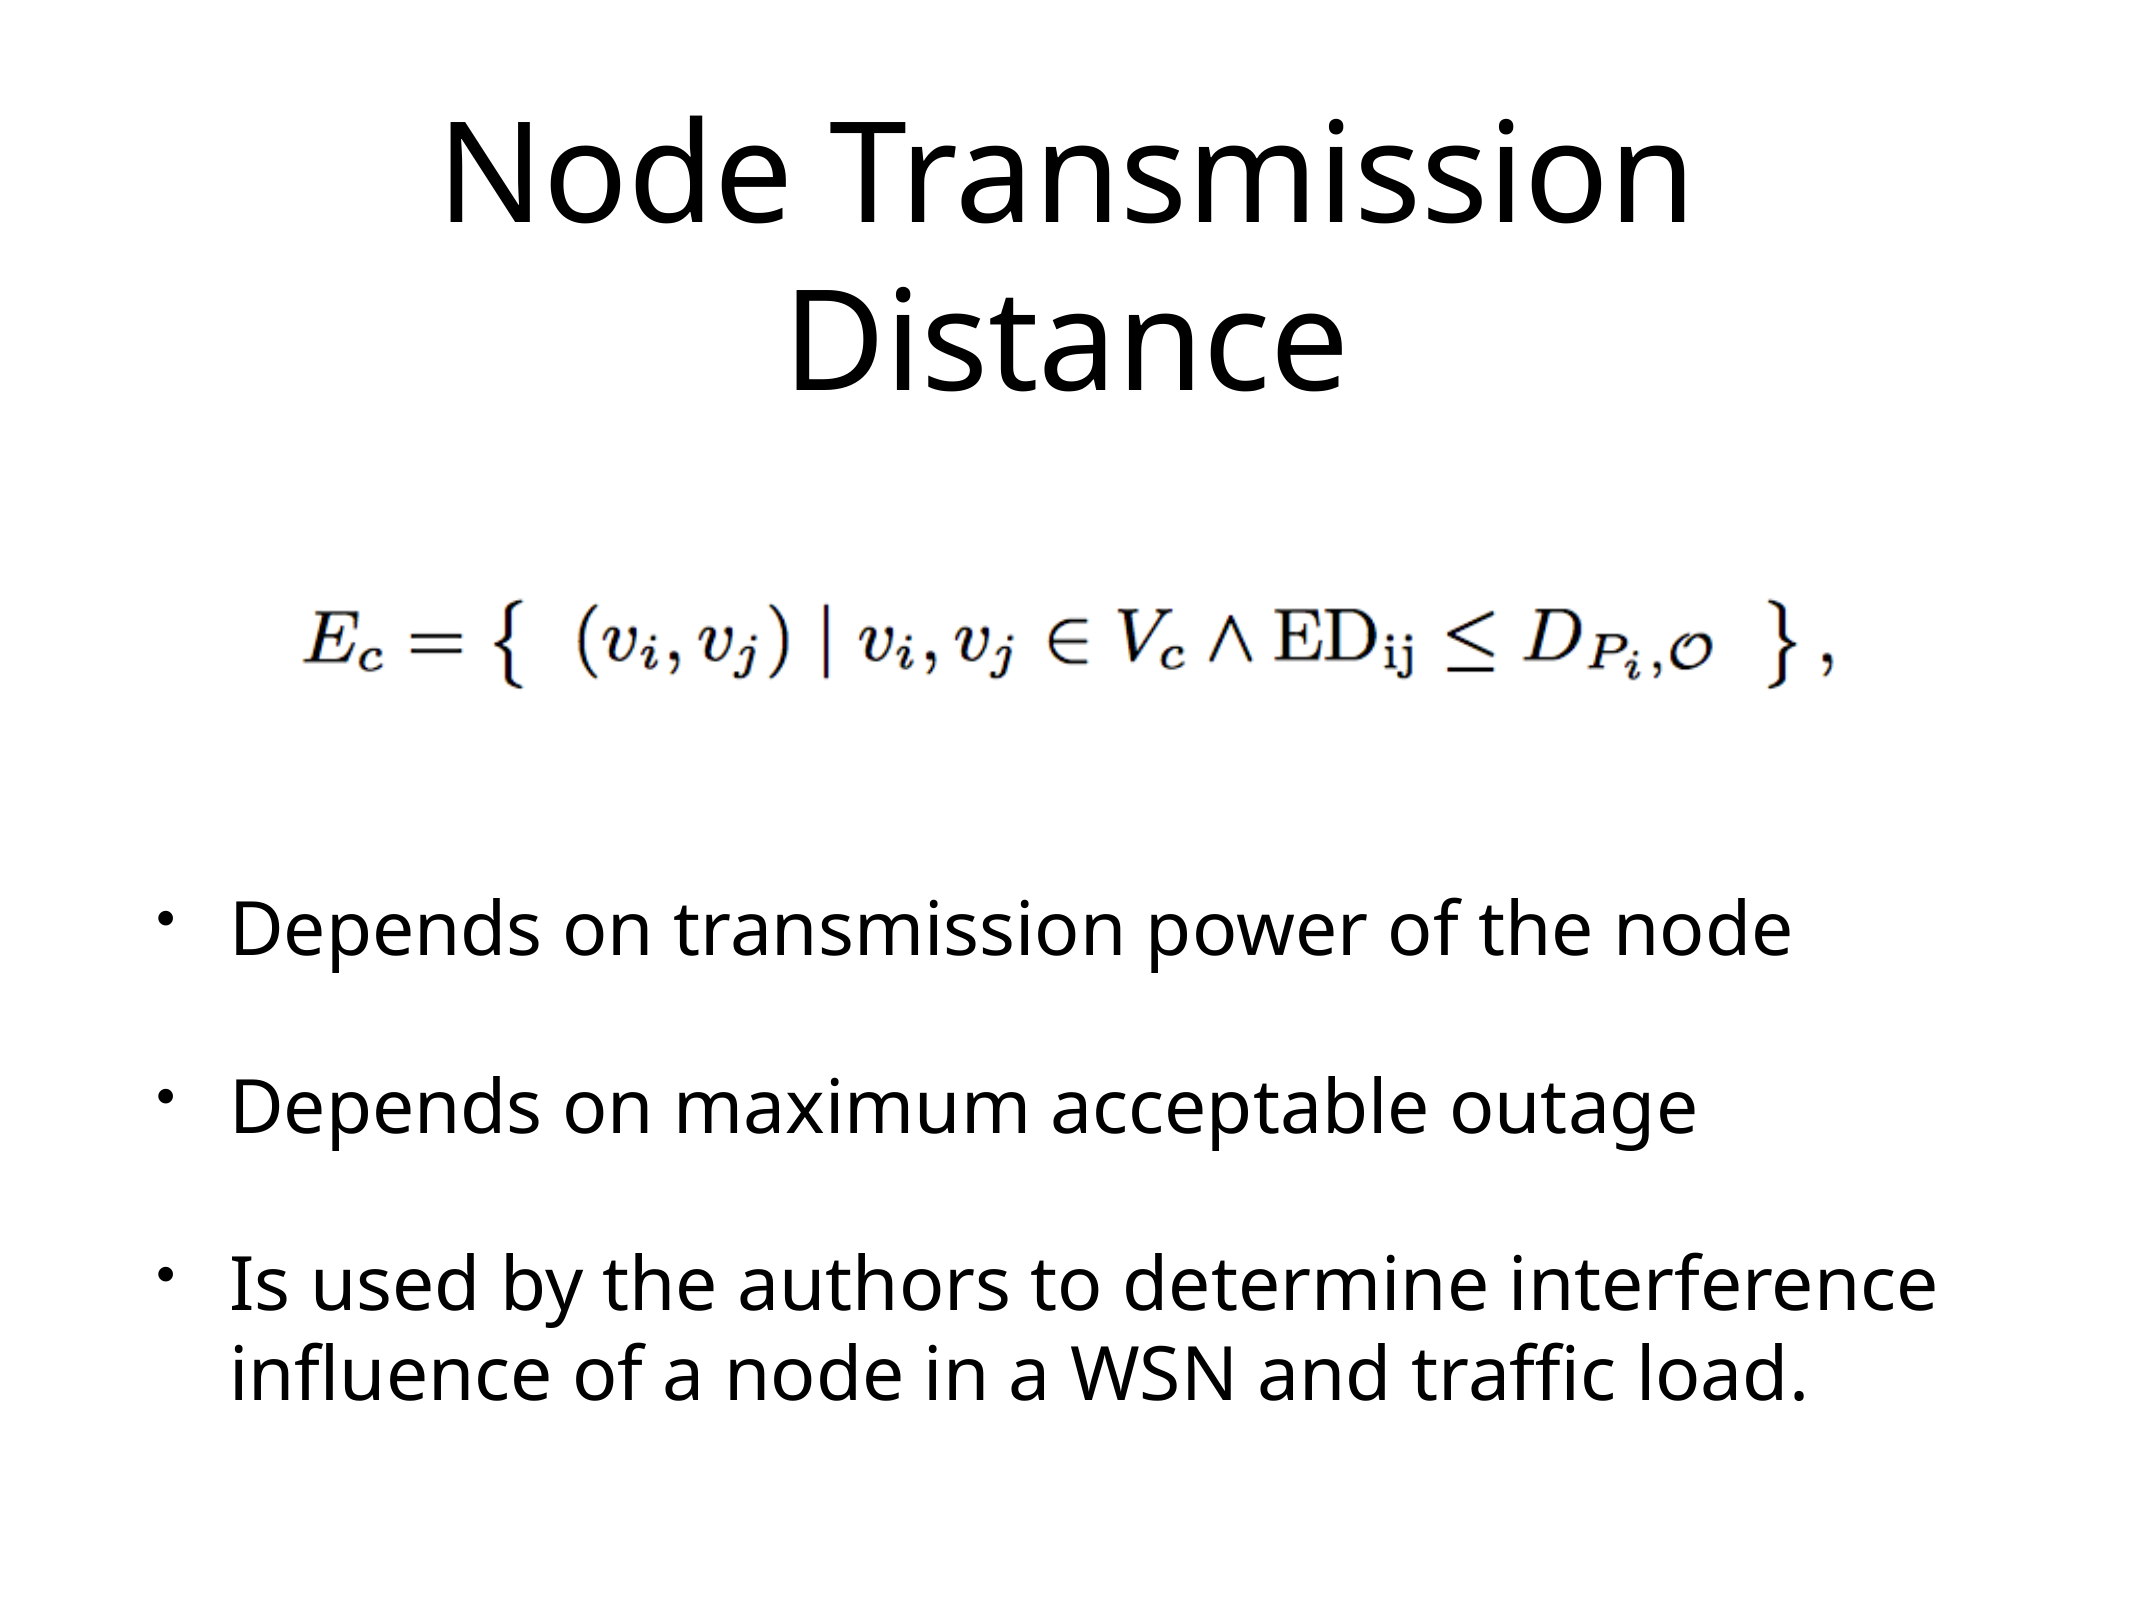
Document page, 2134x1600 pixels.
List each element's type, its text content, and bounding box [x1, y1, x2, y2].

list Depends on transmission power of the node Depends on maximum acceptable outage Is used by the authors to determine interference influence of a node in a WSN and traffic load. [155, 837, 1978, 1459]
title Node Transmission Distance [155, 72, 1978, 428]
picture [270, 525, 1863, 739]
